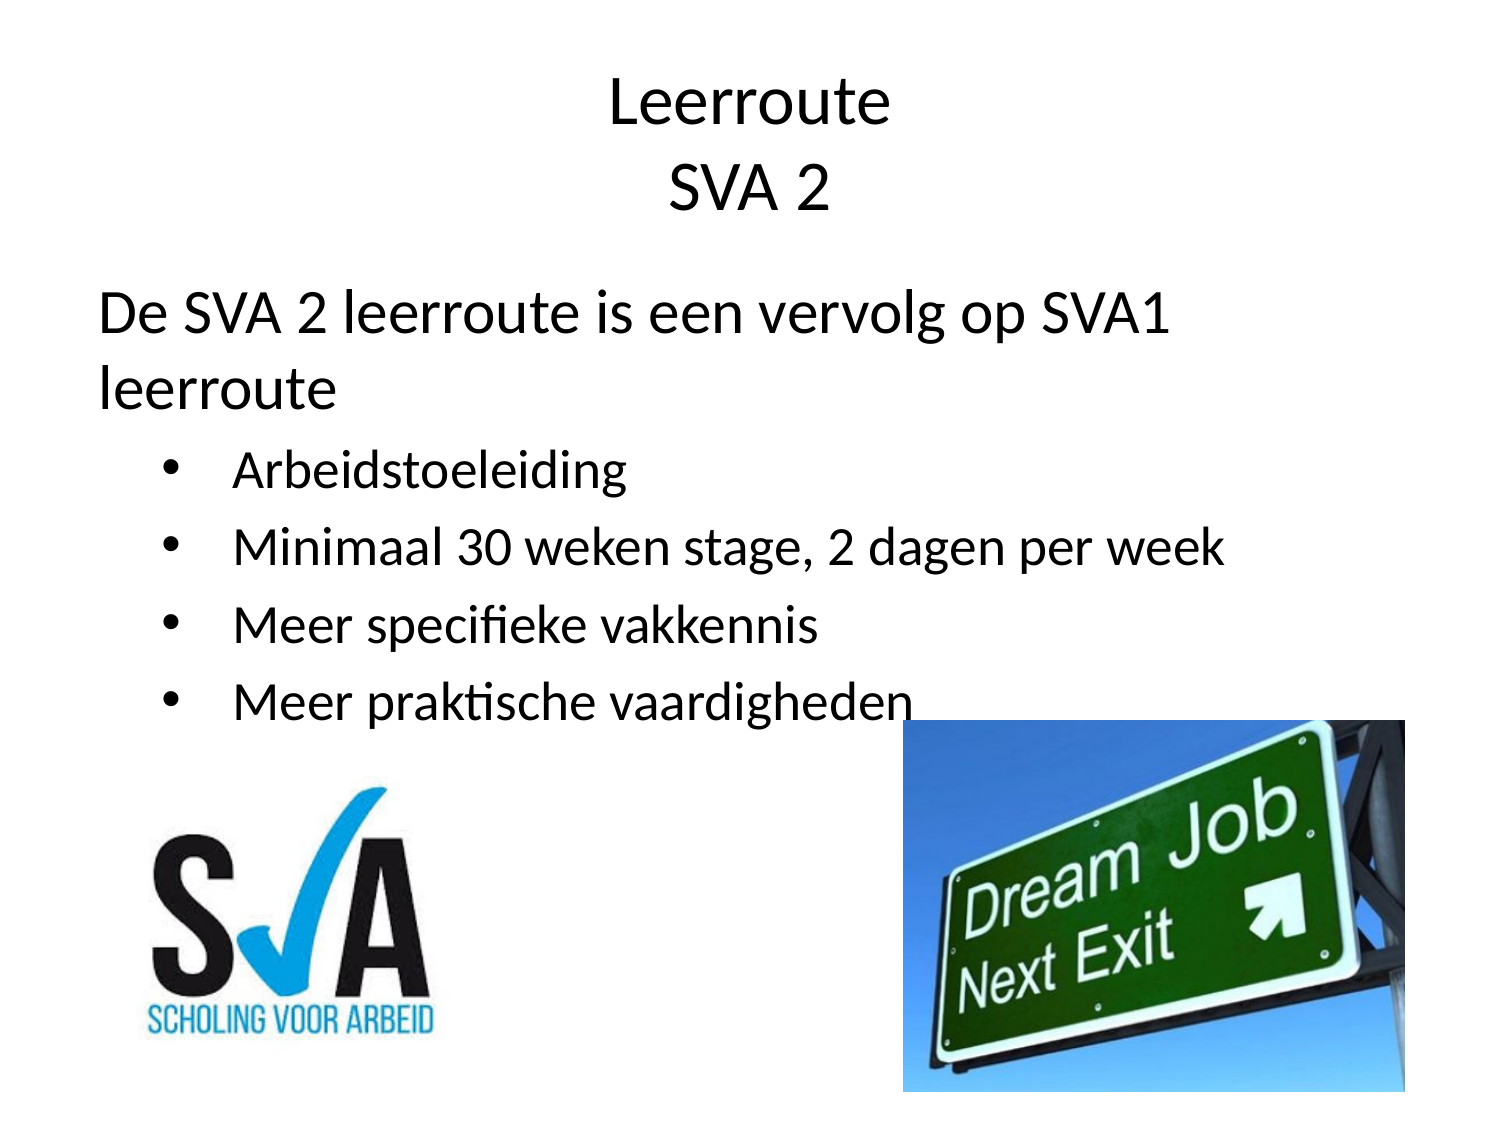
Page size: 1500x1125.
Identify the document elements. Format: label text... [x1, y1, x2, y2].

picture [111, 739, 464, 1092]
list De SVA 2 leerroute is een vervolg op SVA1 leerroute Arbeidstoeleiding Minimaal 30 weken stage, 2 dagen per week Meer specifieke vakkennis Meer praktische vaardigheden [75, 262, 1425, 1005]
picture [903, 720, 1405, 1092]
title Leerroute SVA 2 [75, 45, 1425, 233]
